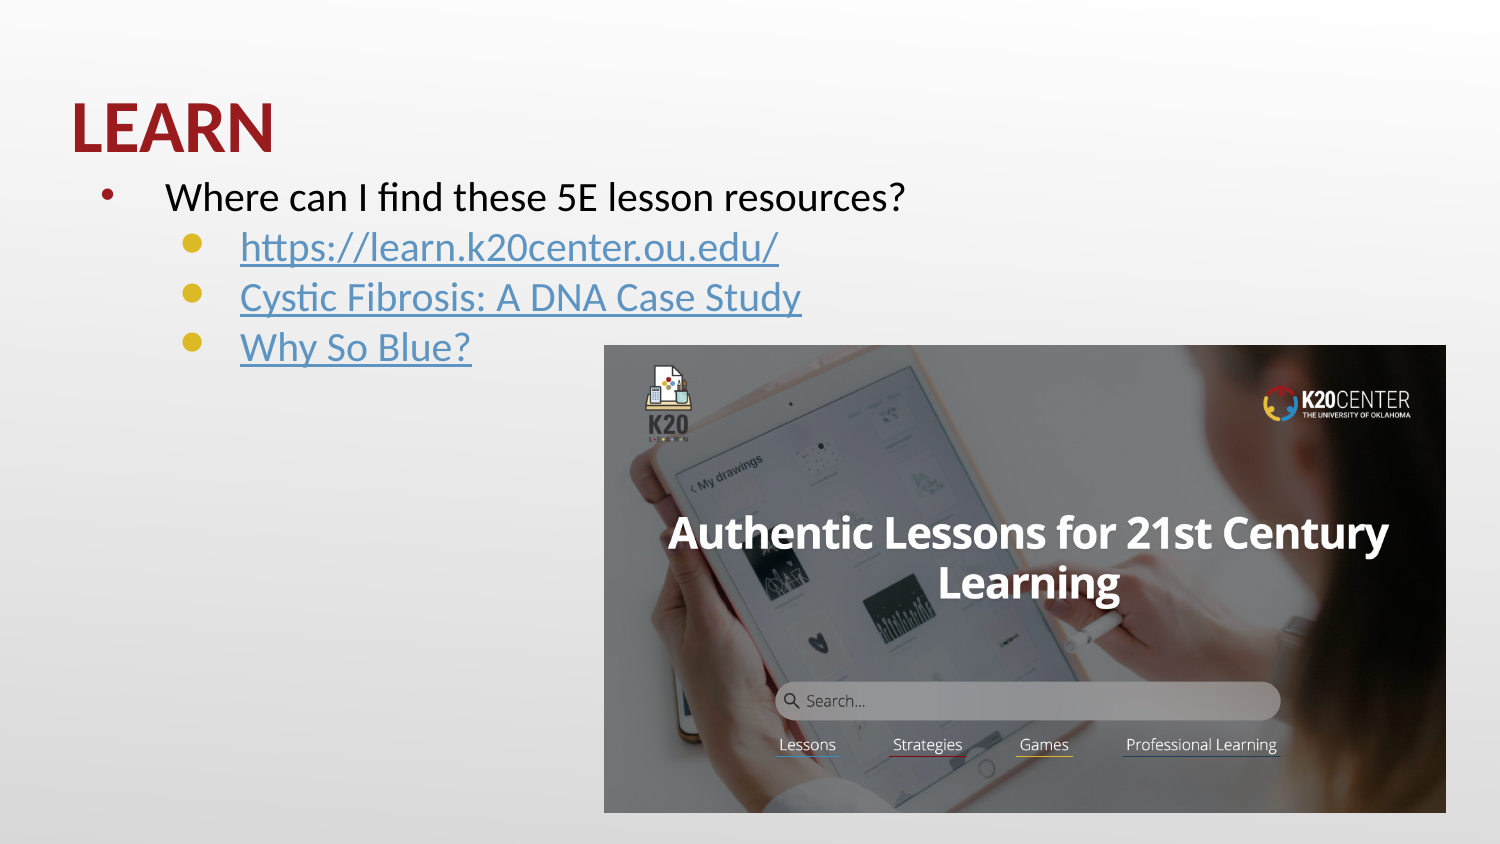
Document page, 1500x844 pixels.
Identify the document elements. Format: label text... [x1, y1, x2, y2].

text_box LEARN [56, 40, 1398, 186]
picture [603, 344, 1451, 813]
list Where can I find these 5E lesson resources? https://learn.k20center.ou.edu/ Cystic Fibrosis: A DNA Case Study Why So Blue? [75, 162, 1294, 703]
